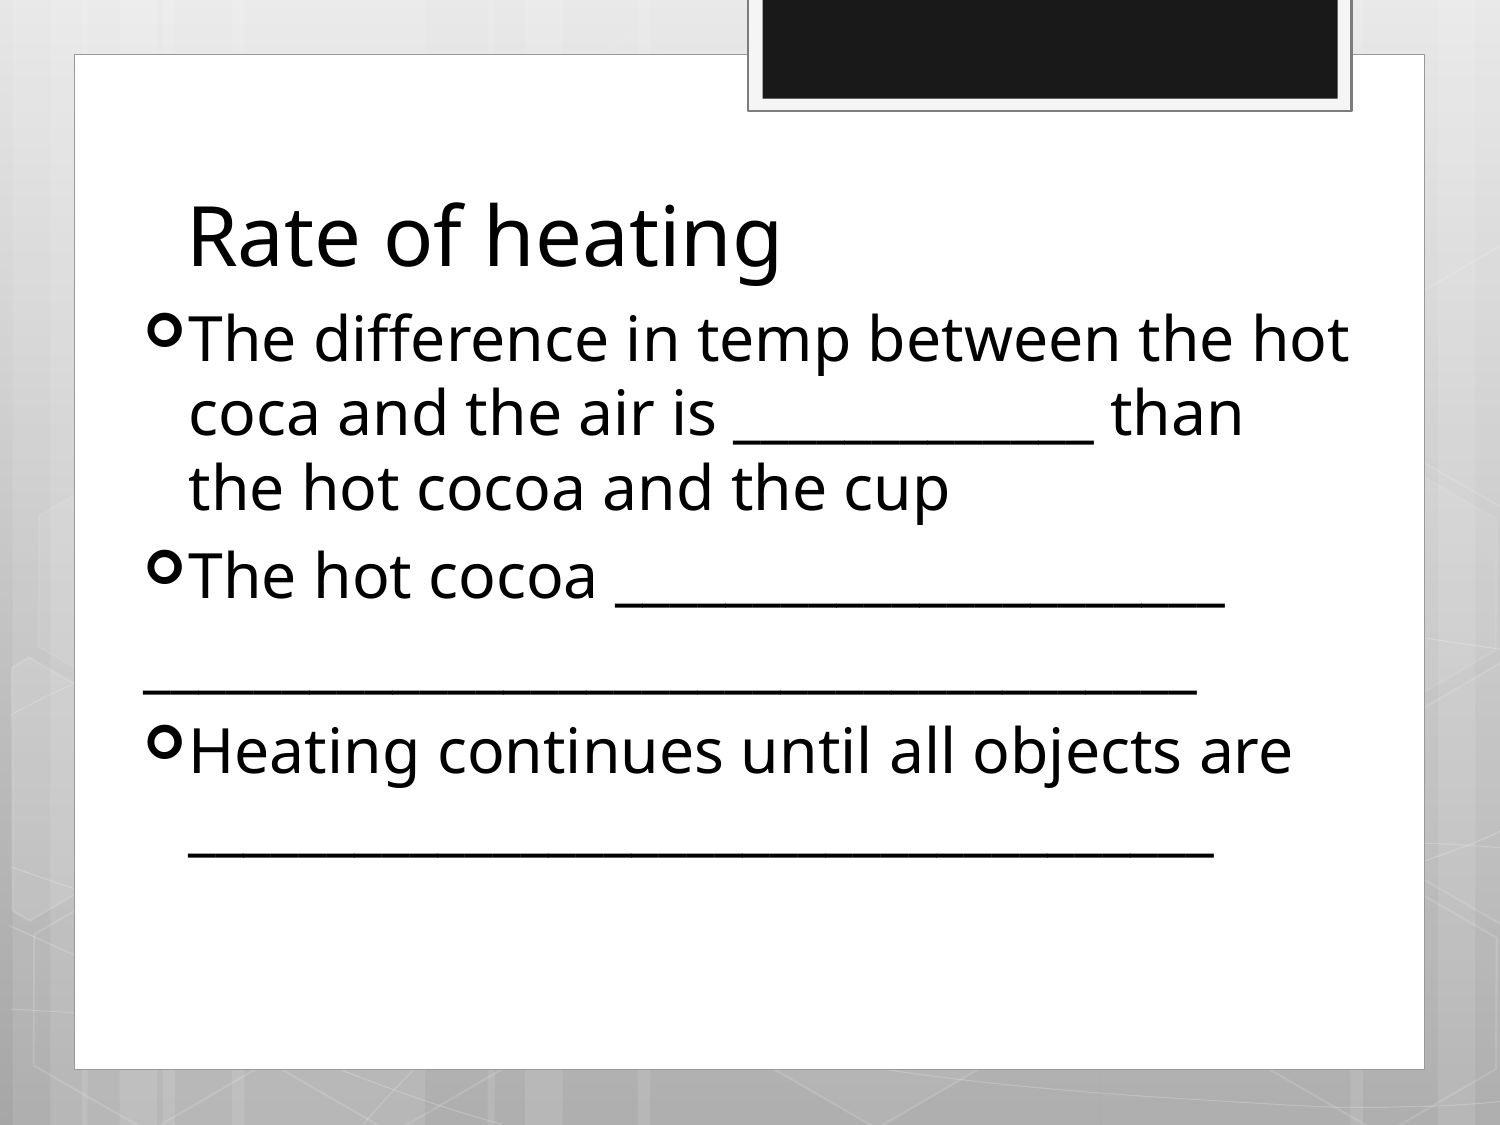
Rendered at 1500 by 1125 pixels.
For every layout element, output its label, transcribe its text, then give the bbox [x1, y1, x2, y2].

title Rate of heating [171, 103, 1324, 290]
list The difference in temp between the hot coca and the air is _____________ than the hot cocoa and the cup The hot cocoa ______________________ ______________________________________ Heating continues until all objects are _____________________________________ [117, 290, 1374, 996]
